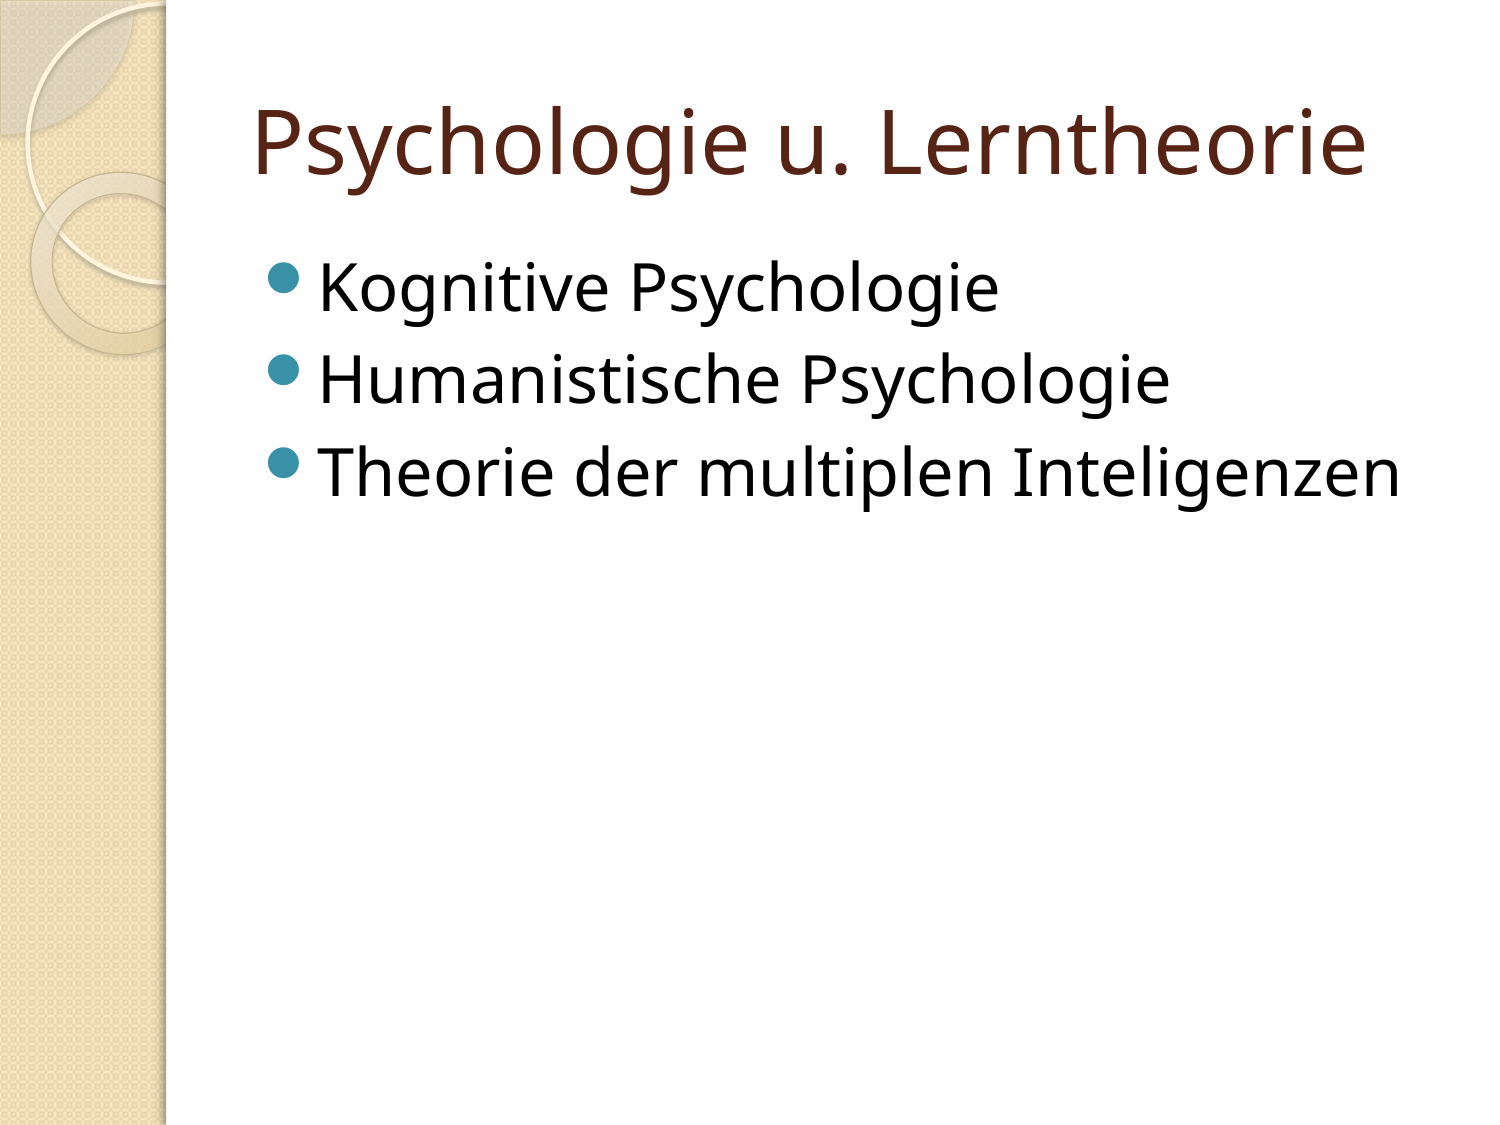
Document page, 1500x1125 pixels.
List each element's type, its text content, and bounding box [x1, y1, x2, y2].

title Psychologie u. Lerntheorie [235, 45, 1466, 233]
list Kognitive Psychologie Humanistische Psychologie Theorie der multiplen Inteligenzen [235, 237, 1466, 1025]
